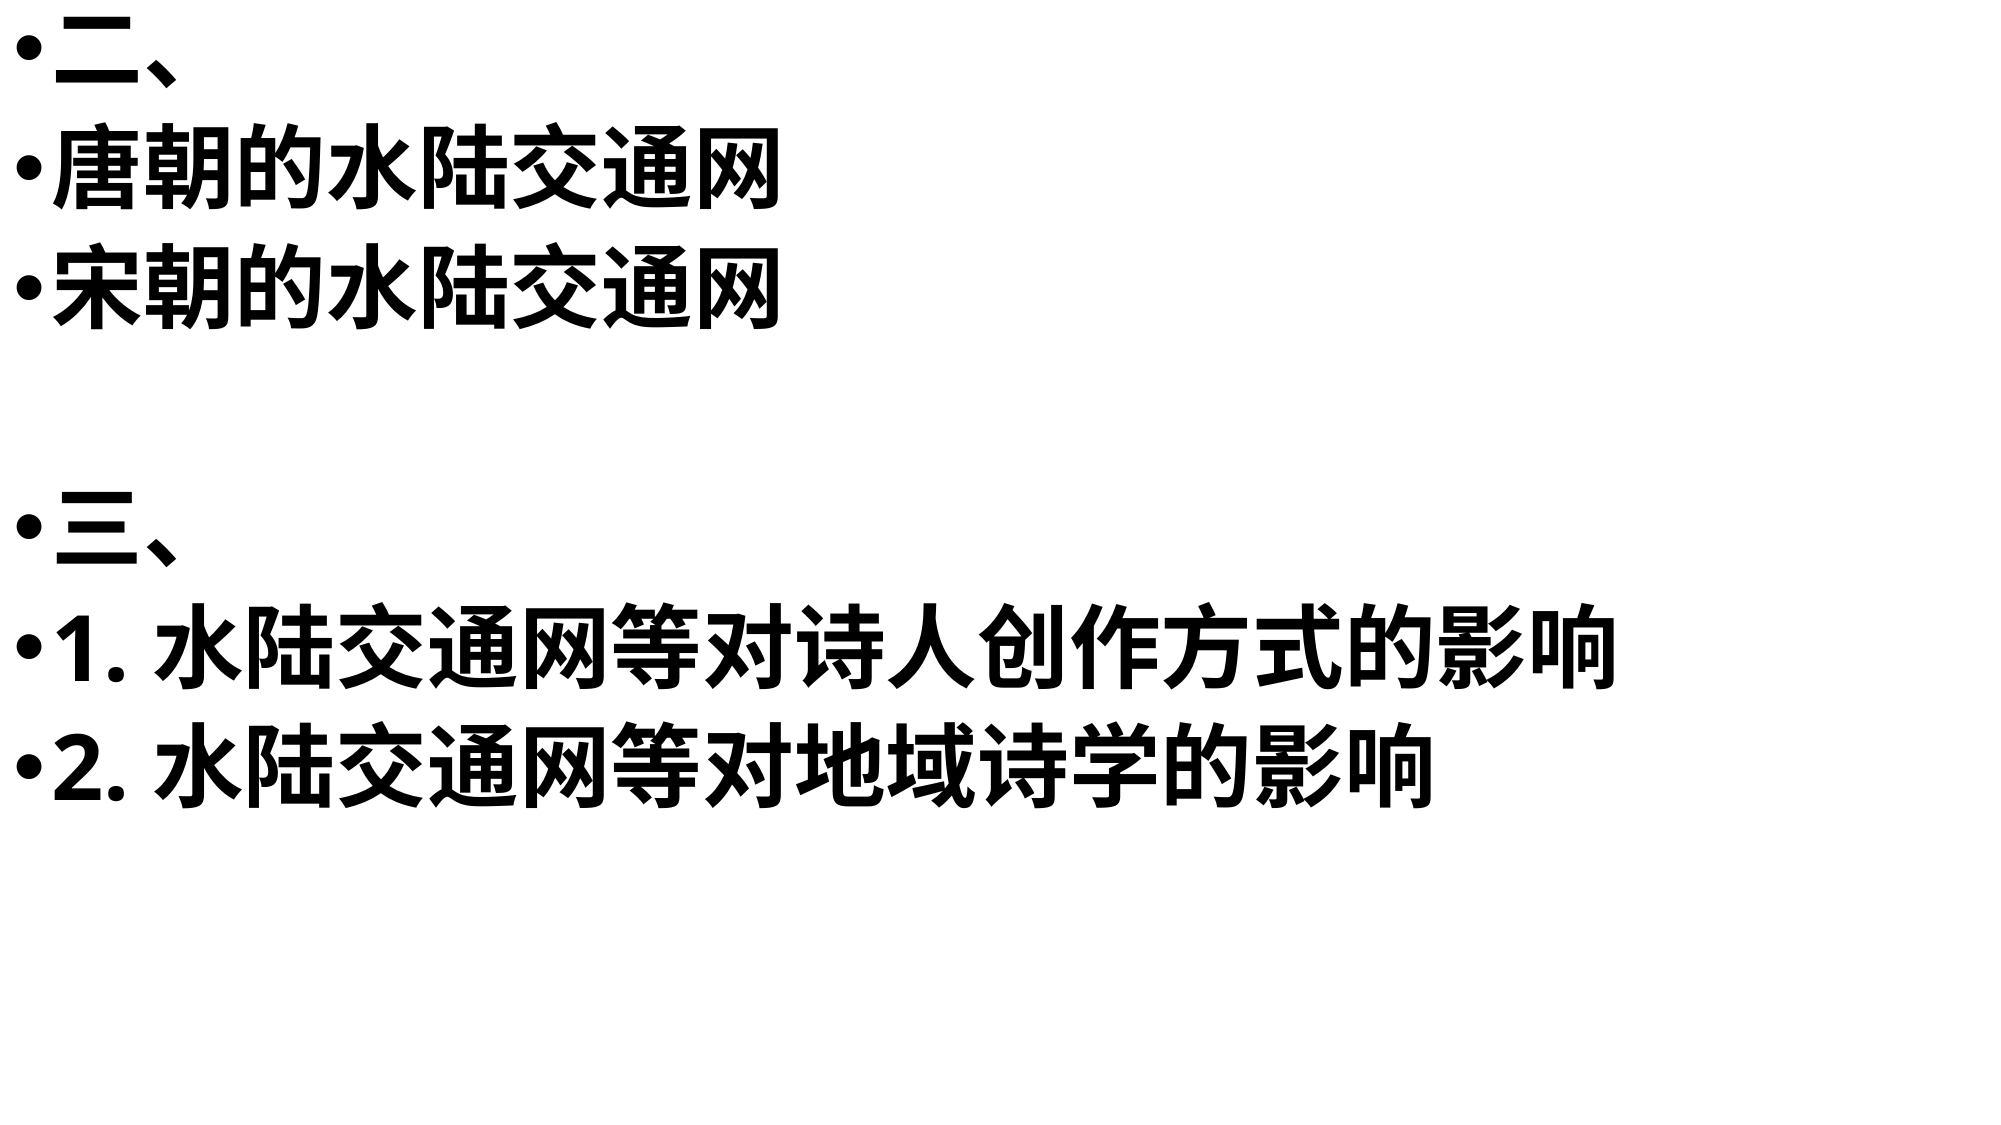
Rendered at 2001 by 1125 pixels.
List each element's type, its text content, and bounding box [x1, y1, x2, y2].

list 二、 唐朝的水陆交通网 宋朝的水陆交通网 三、 1.水陆交通网等对诗人创作方式的影响 2.水陆交通网等对地域诗学的影响 [0, 0, 2000, 1117]
